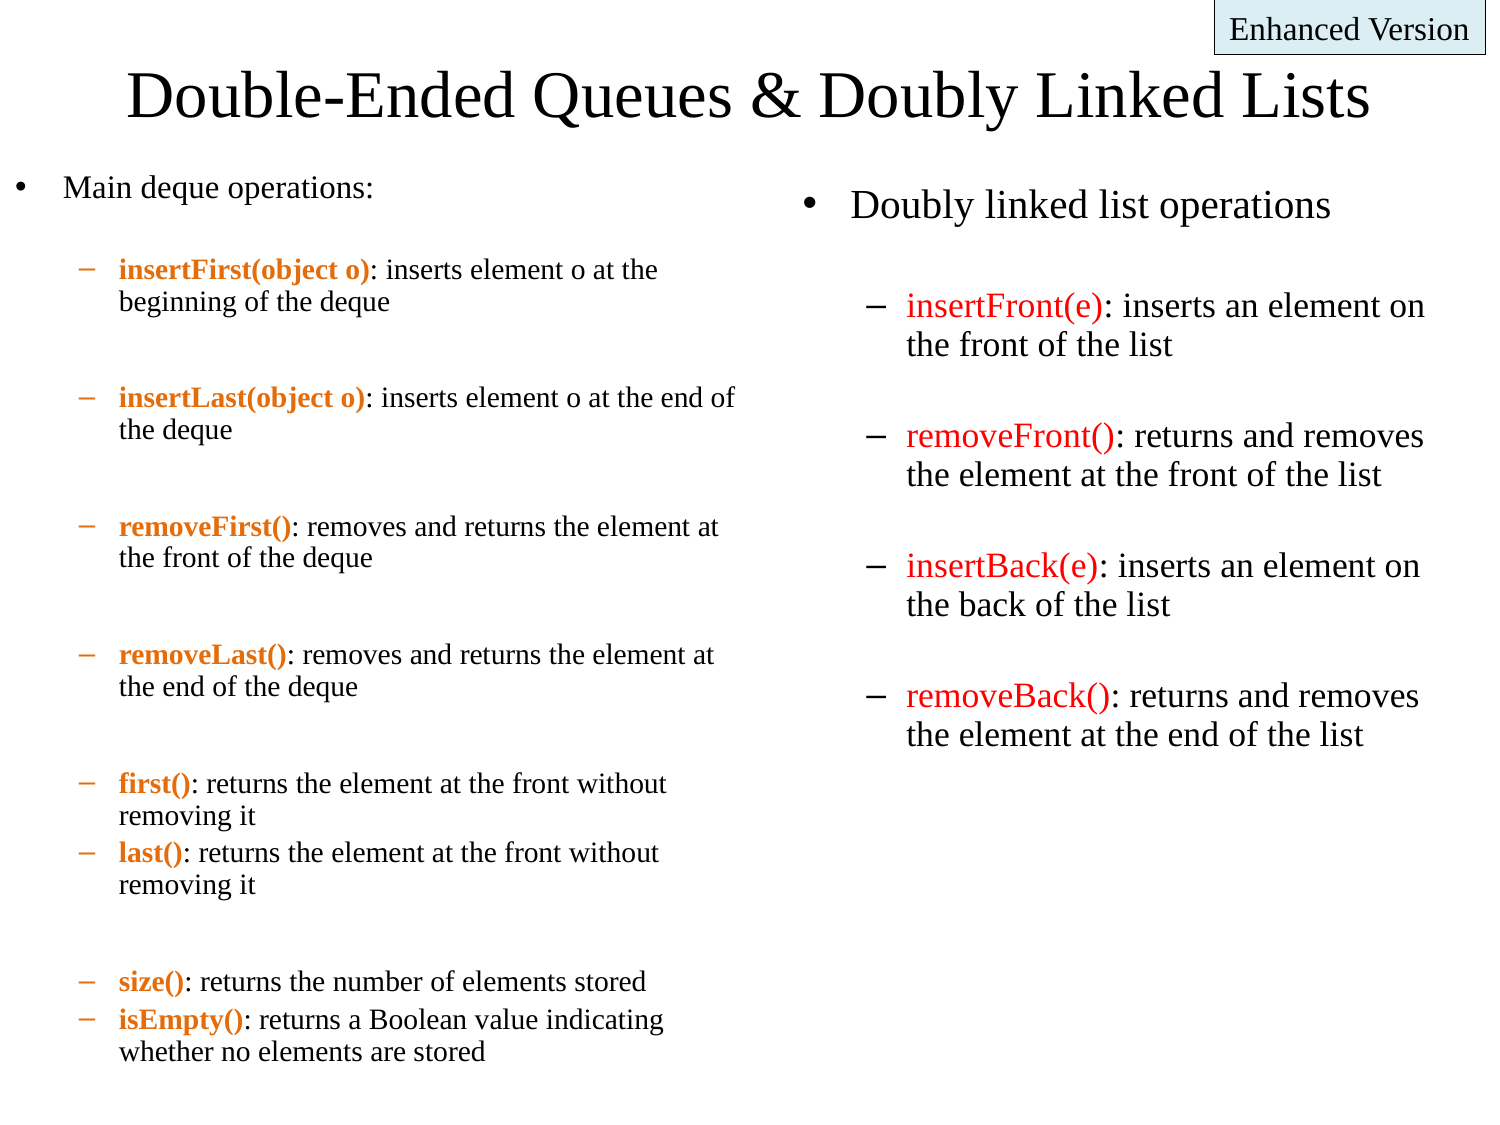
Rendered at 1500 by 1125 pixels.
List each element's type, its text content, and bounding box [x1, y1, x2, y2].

text_box Doubly linked list operations insertFront(e): inserts an element on the front of the list removeFront(): returns and removes the element at the front of the list insertBack(e): inserts an element on the back of the list removeBack(): returns and removes the element at the end of the list [787, 174, 1450, 813]
list Main deque operations: insertFirst(object o): inserts element o at the beginning of the deque insertLast(object o): inserts element o at the end of the deque removeFirst(): removes and returns the element at the front of the deque removeLast(): removes and returns the element at the end of the deque first(): returns the element at the front without removing it last(): returns the element at the front without removing it size(): returns the number of elements stored isEmpty(): returns a Boolean value indicating whether no elements are stored [0, 162, 763, 1075]
text_box Enhanced Version [1214, 0, 1486, 55]
title Double-Ended Queues & Doubly Linked Lists [75, 45, 1425, 138]
